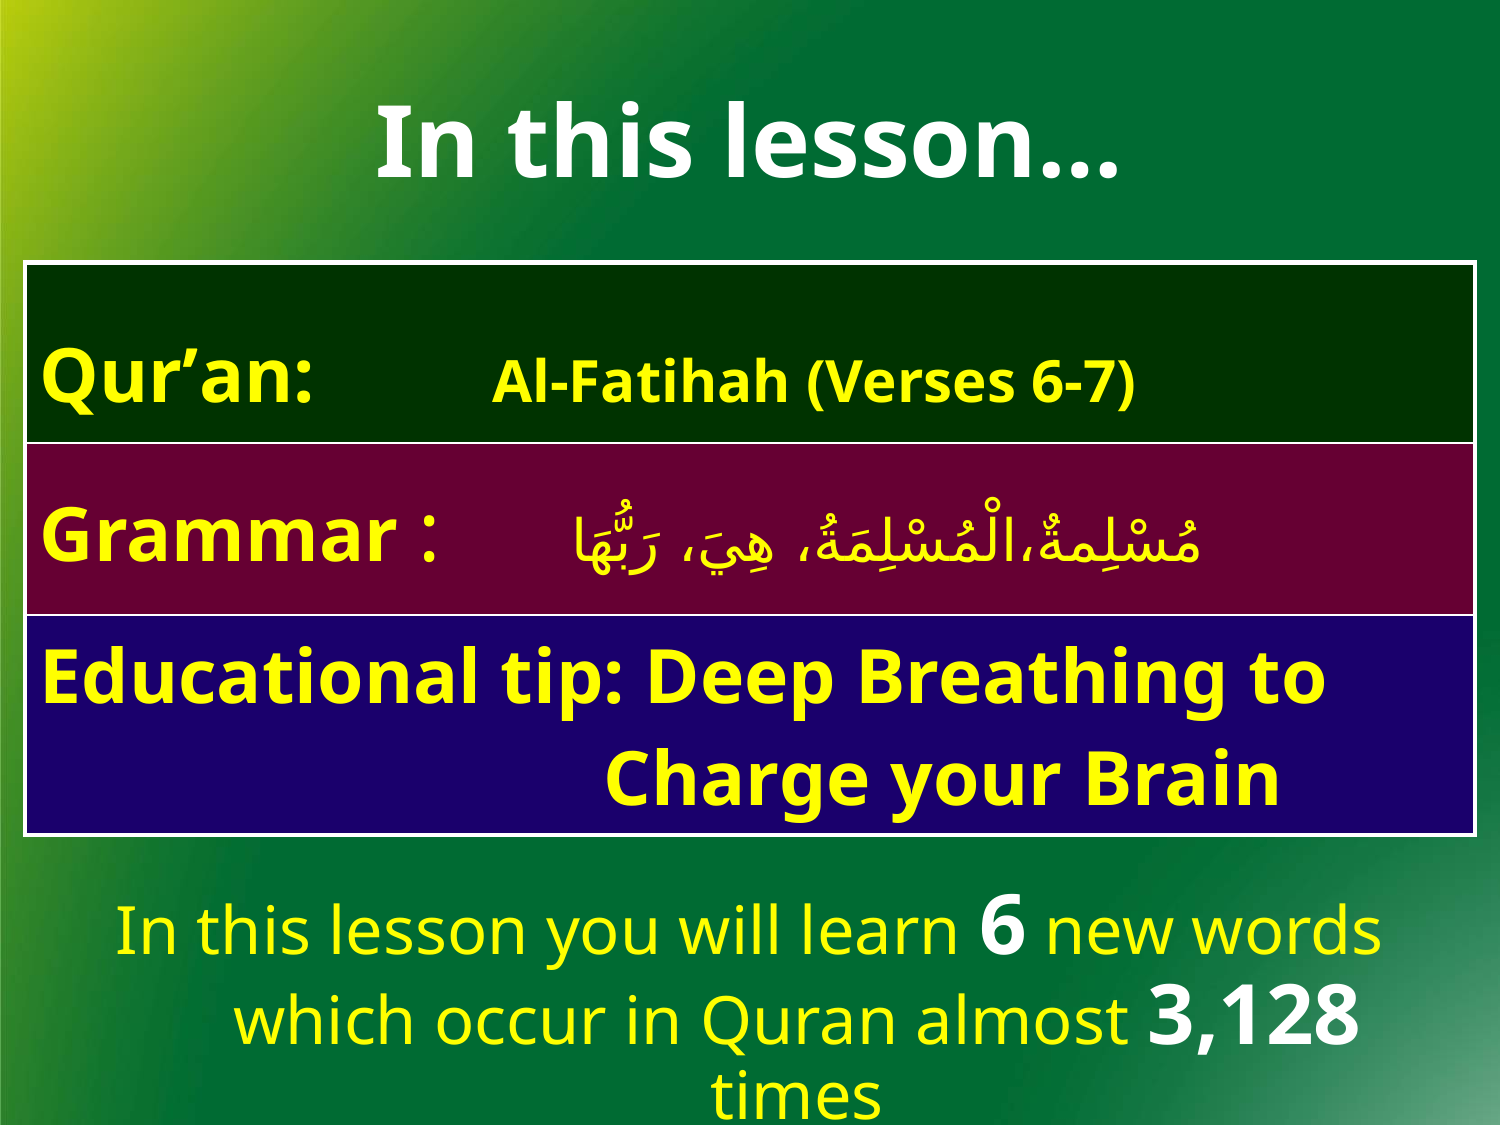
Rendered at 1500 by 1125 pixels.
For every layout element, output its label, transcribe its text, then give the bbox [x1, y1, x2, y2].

text_box In this lesson… [74, 74, 1425, 201]
table_cell Educational tip: Deep Breathing to Charge your Brain [27, 616, 1473, 833]
picture [0, 0, 1500, 1125]
table_header Qur’an: Al-Fatihah (Verses 6-7) [27, 265, 1473, 442]
table_cell Grammar : مُسْلِمةٌ،الْمُسْلِمَةُ، هِيَ، رَبُّهَا [27, 444, 1473, 614]
text_box In this lesson you will learn 6 new words which occur in Quran almost 3,128 times [37, 875, 1463, 1125]
